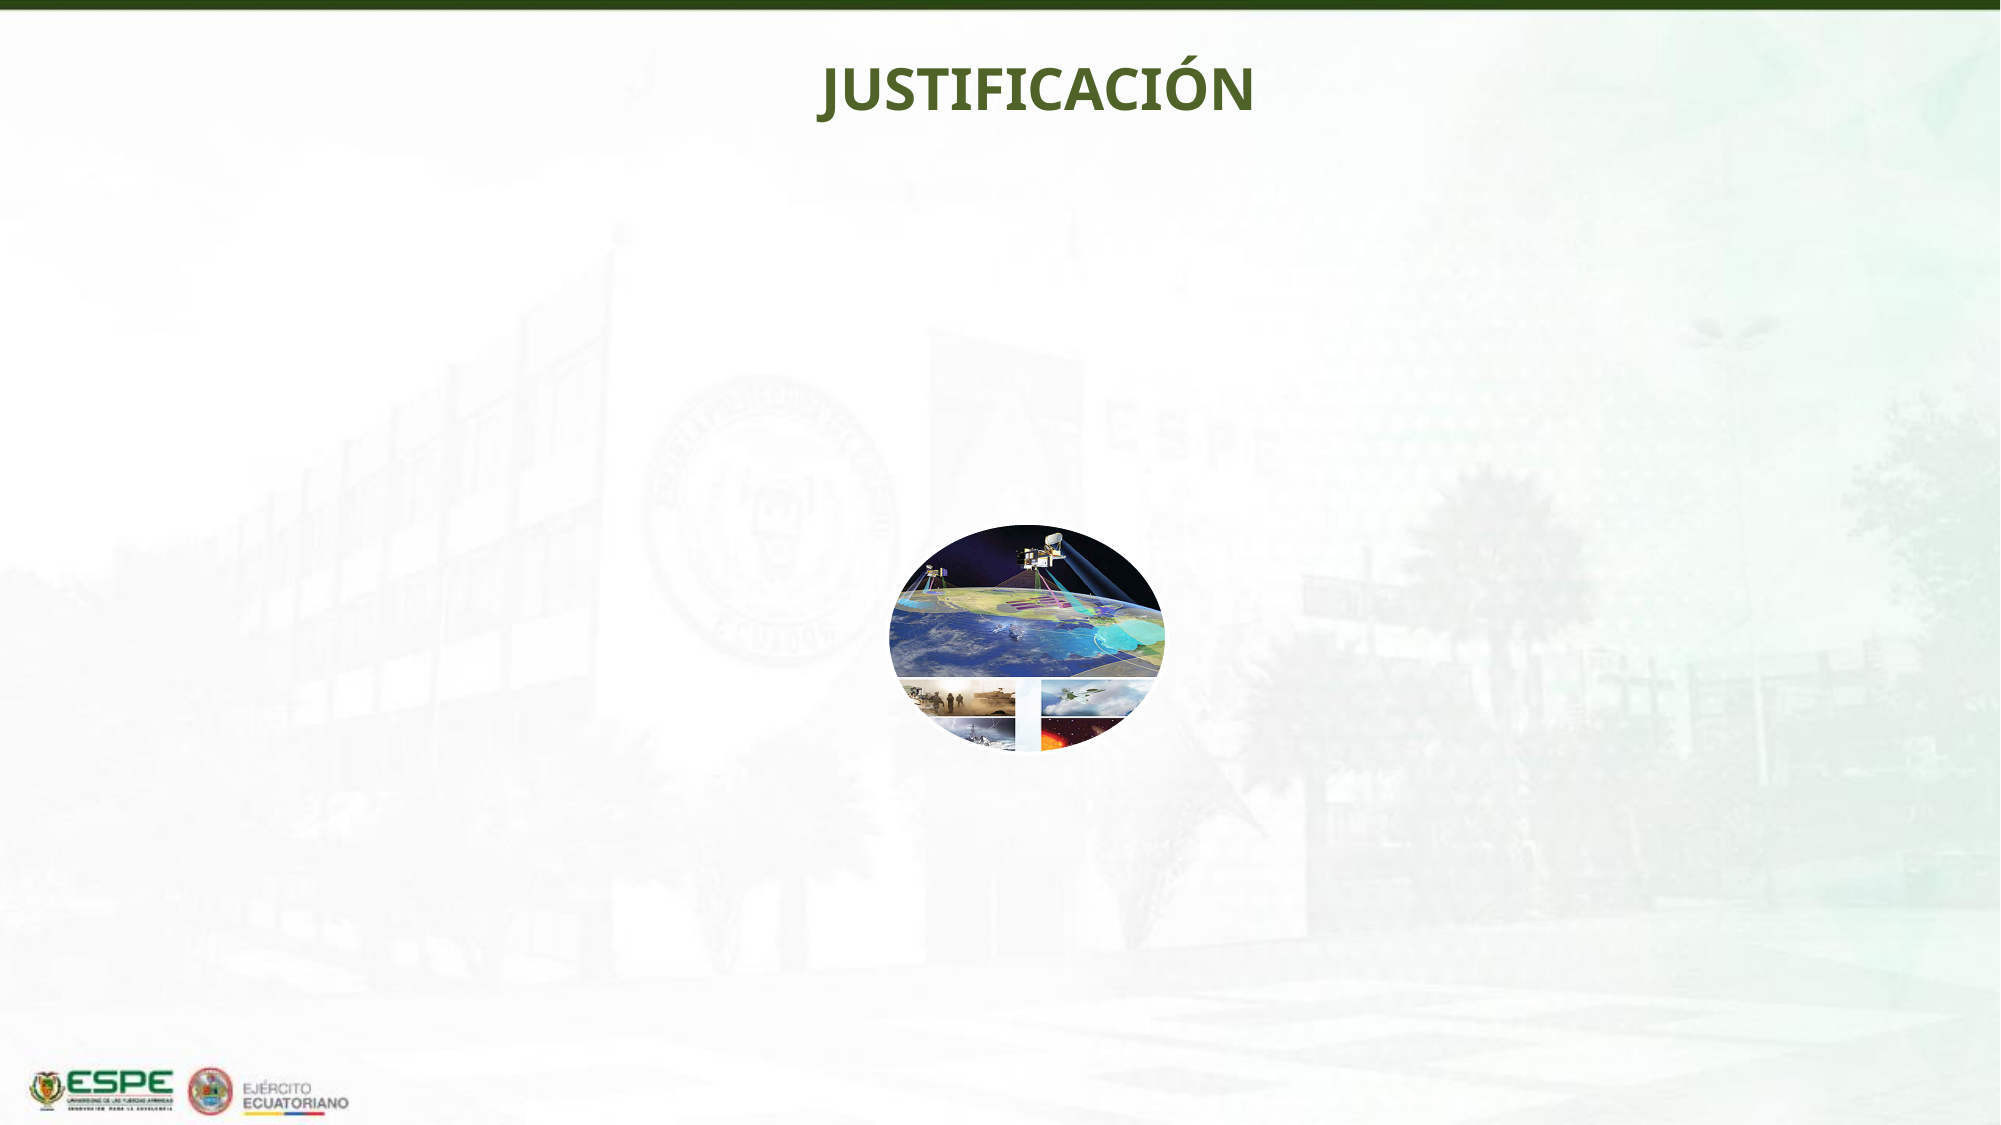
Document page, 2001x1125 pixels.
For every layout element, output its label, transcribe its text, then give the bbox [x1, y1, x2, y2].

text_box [466, 175, 1588, 1101]
picture [0, 0, 2001, 1125]
text_box JUSTIFICACIÓN [214, 44, 1865, 175]
text_box [25, 0, 349, 299]
